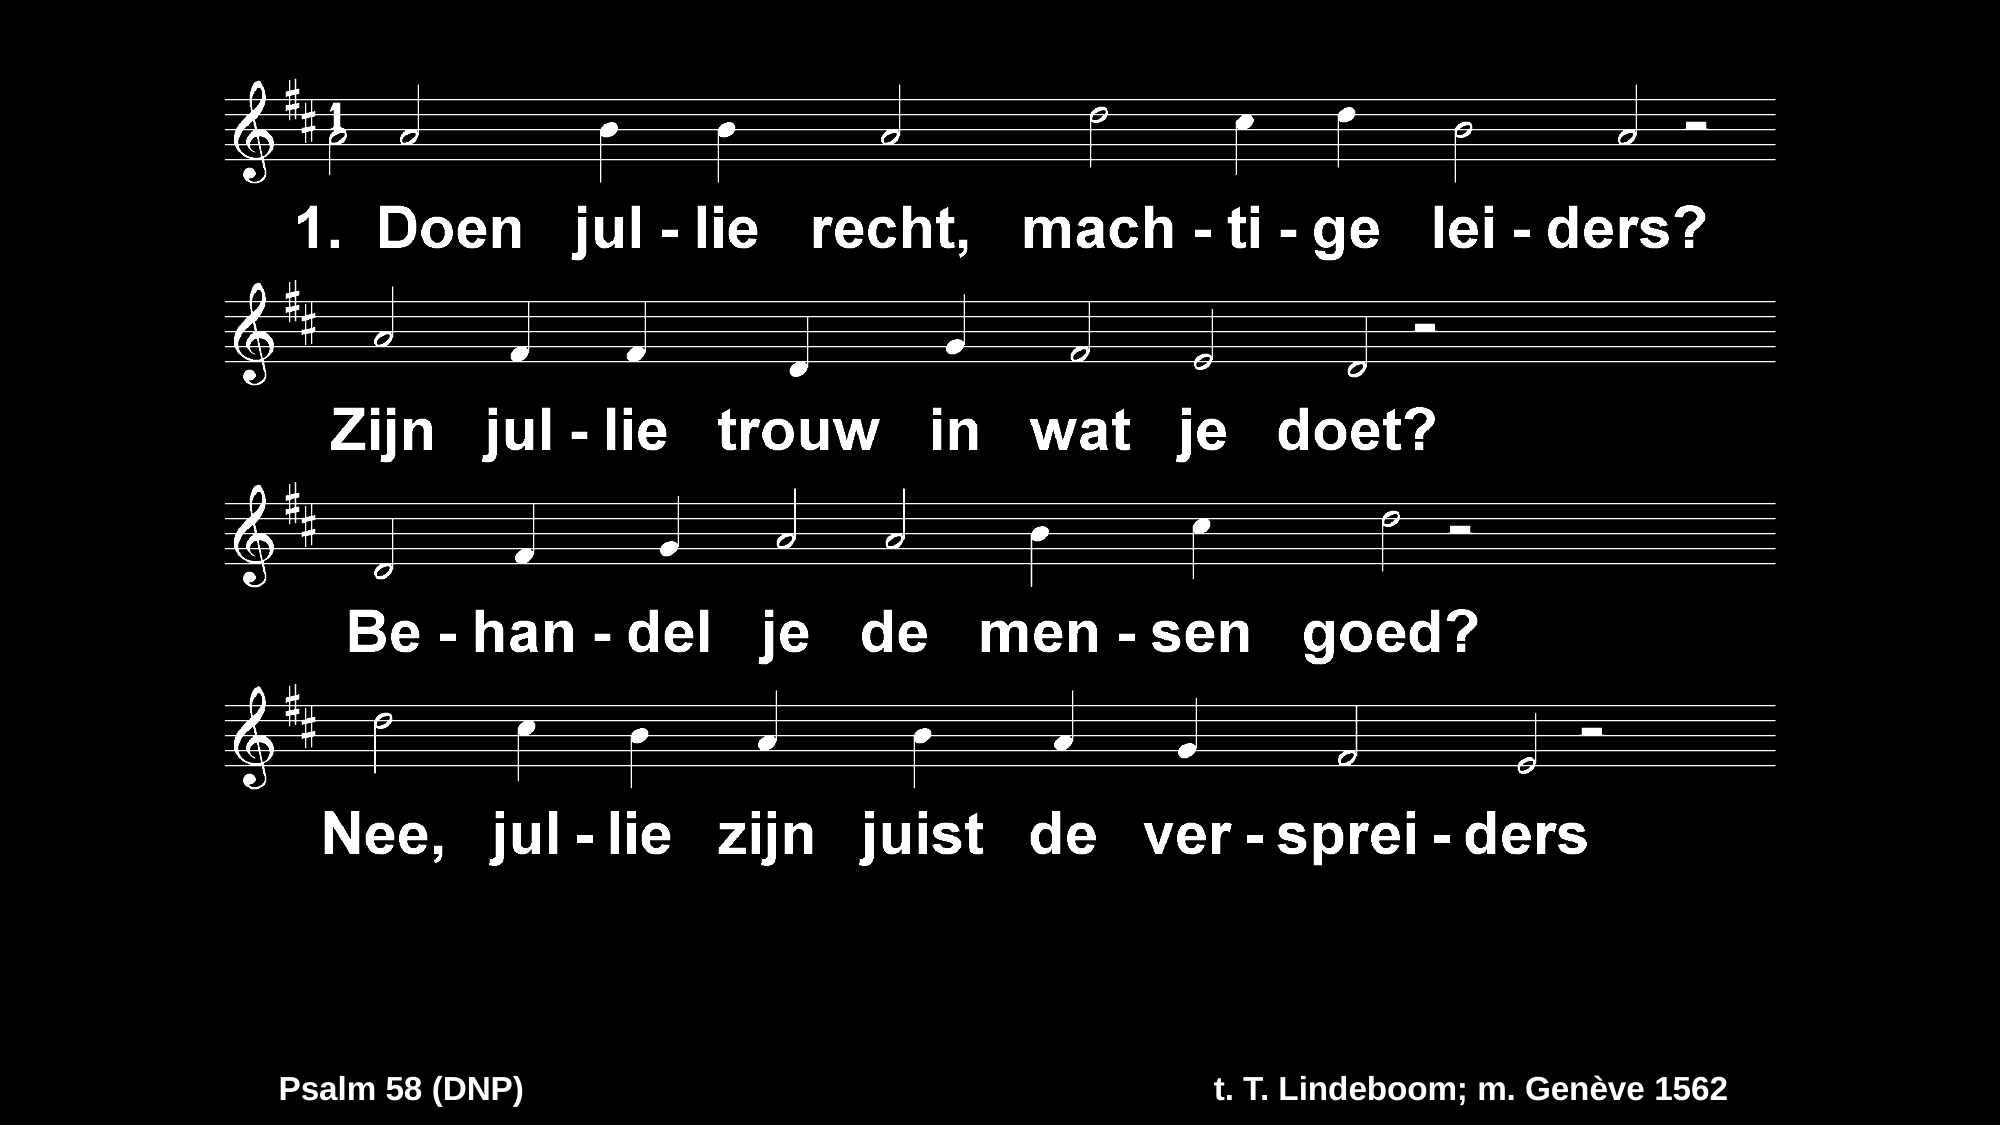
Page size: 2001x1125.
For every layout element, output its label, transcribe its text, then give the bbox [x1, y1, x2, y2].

picture [208, 62, 1792, 882]
text_box Psalm 58 (DNP) t. T. Lindeboom; m. Genève 1562 [263, 1059, 1745, 1115]
